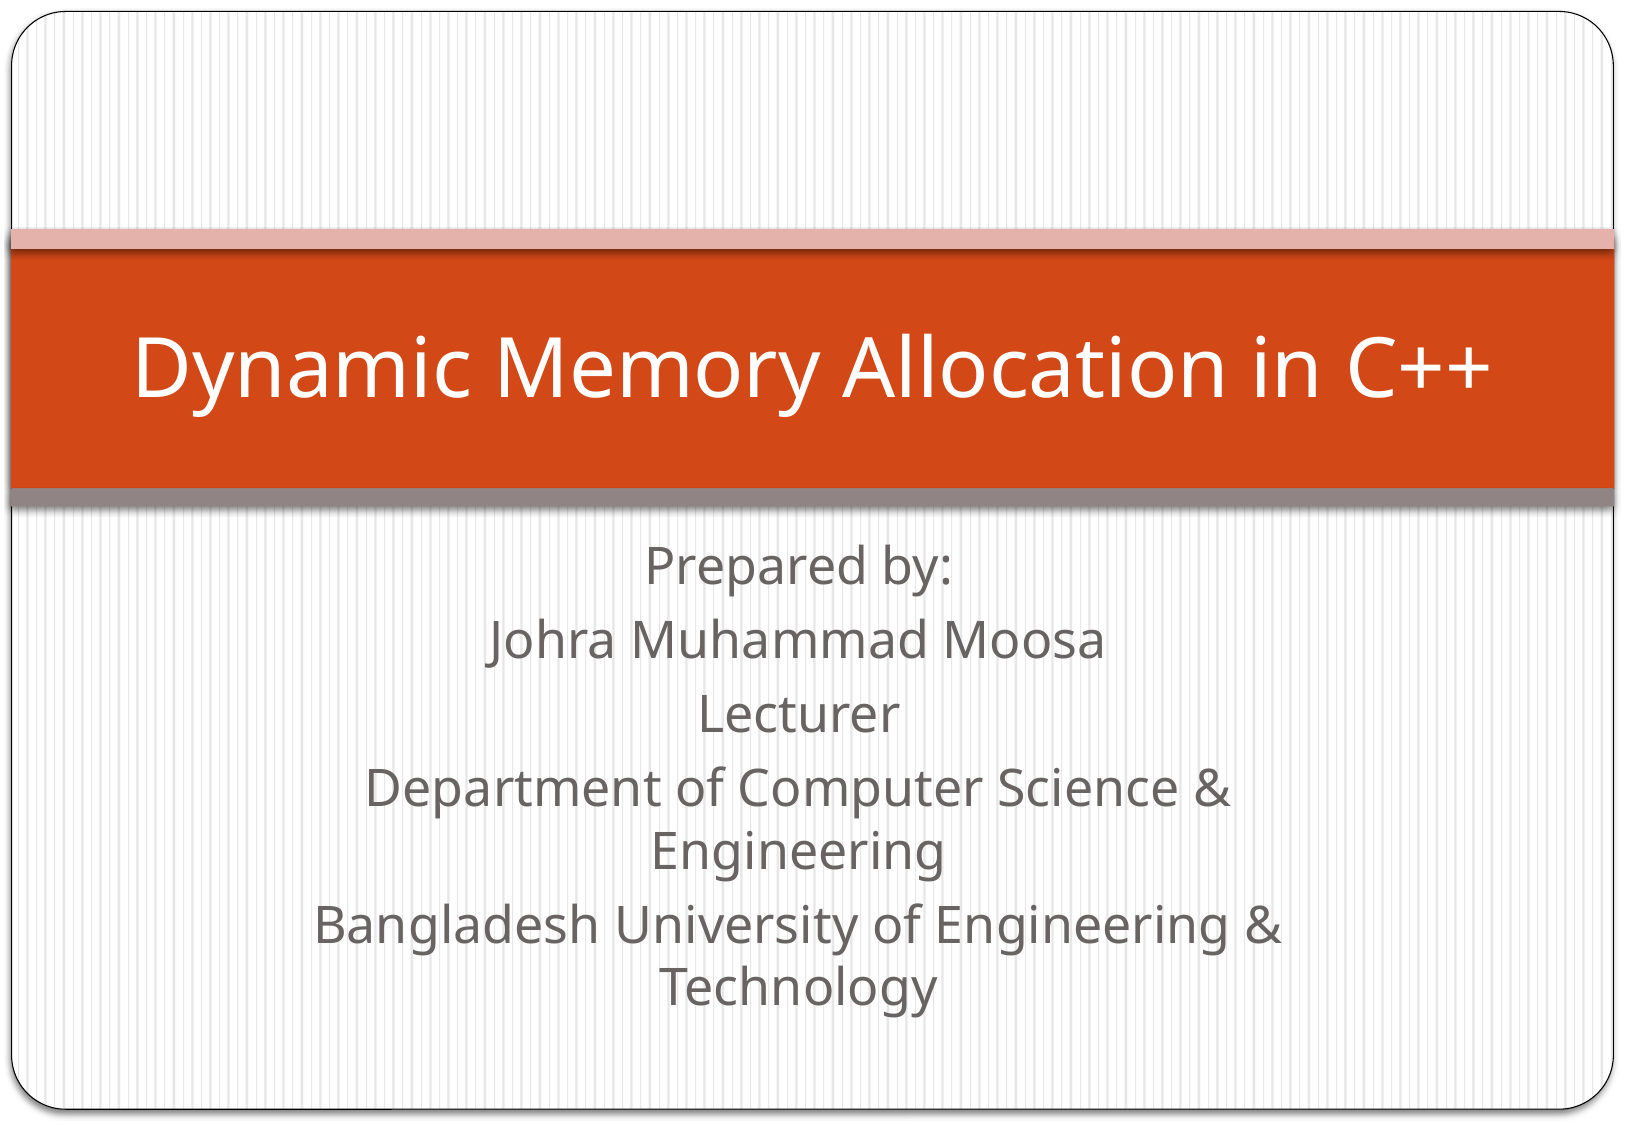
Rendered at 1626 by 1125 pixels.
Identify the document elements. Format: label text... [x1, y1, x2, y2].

title Dynamic Memory Allocation in C++ [81, 247, 1544, 489]
subtitle Prepared by: Johra Muhammad Moosa Lecturer Department of Computer Science & Engineering Bangladesh University of Engineering & Technology [230, 525, 1368, 1025]
